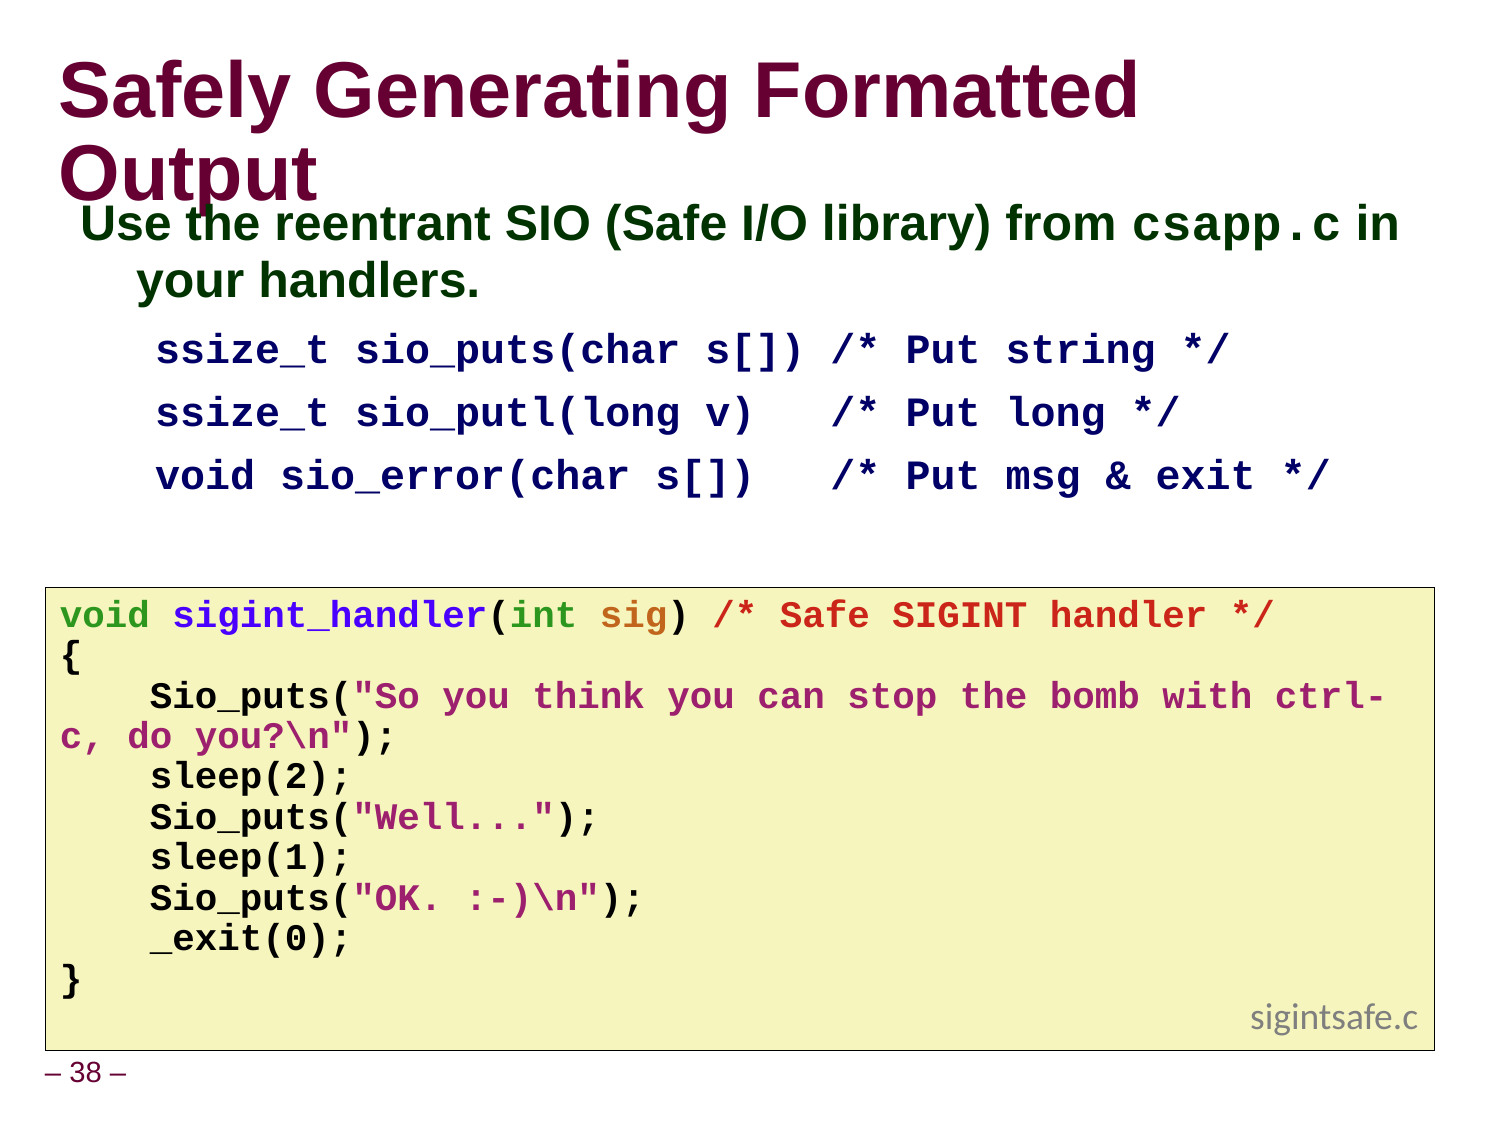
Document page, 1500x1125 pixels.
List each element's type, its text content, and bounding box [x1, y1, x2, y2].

text_box void sigint_handler(int sig) /* Safe SIGINT handler */ { Sio_puts("So you think you can stop the bomb with ctrl-c, do you?\n"); sleep(2); Sio_puts("Well..."); sleep(1); Sio_puts("OK. :-)\n"); _exit(0); } [45, 587, 1434, 1050]
title Safely Generating Formatted Output [58, 71, 1401, 197]
list Use the reentrant SIO (Safe I/O library) from csapp.c in your handlers. ssize_t sio_puts(char s[]) /* Put string */ ssize_t sio_putl(long v) /* Put long */ void sio_error(char s[]) /* Put msg & exit */ [64, 187, 1435, 526]
text_box sigintsafe.c [1235, 989, 1434, 1045]
